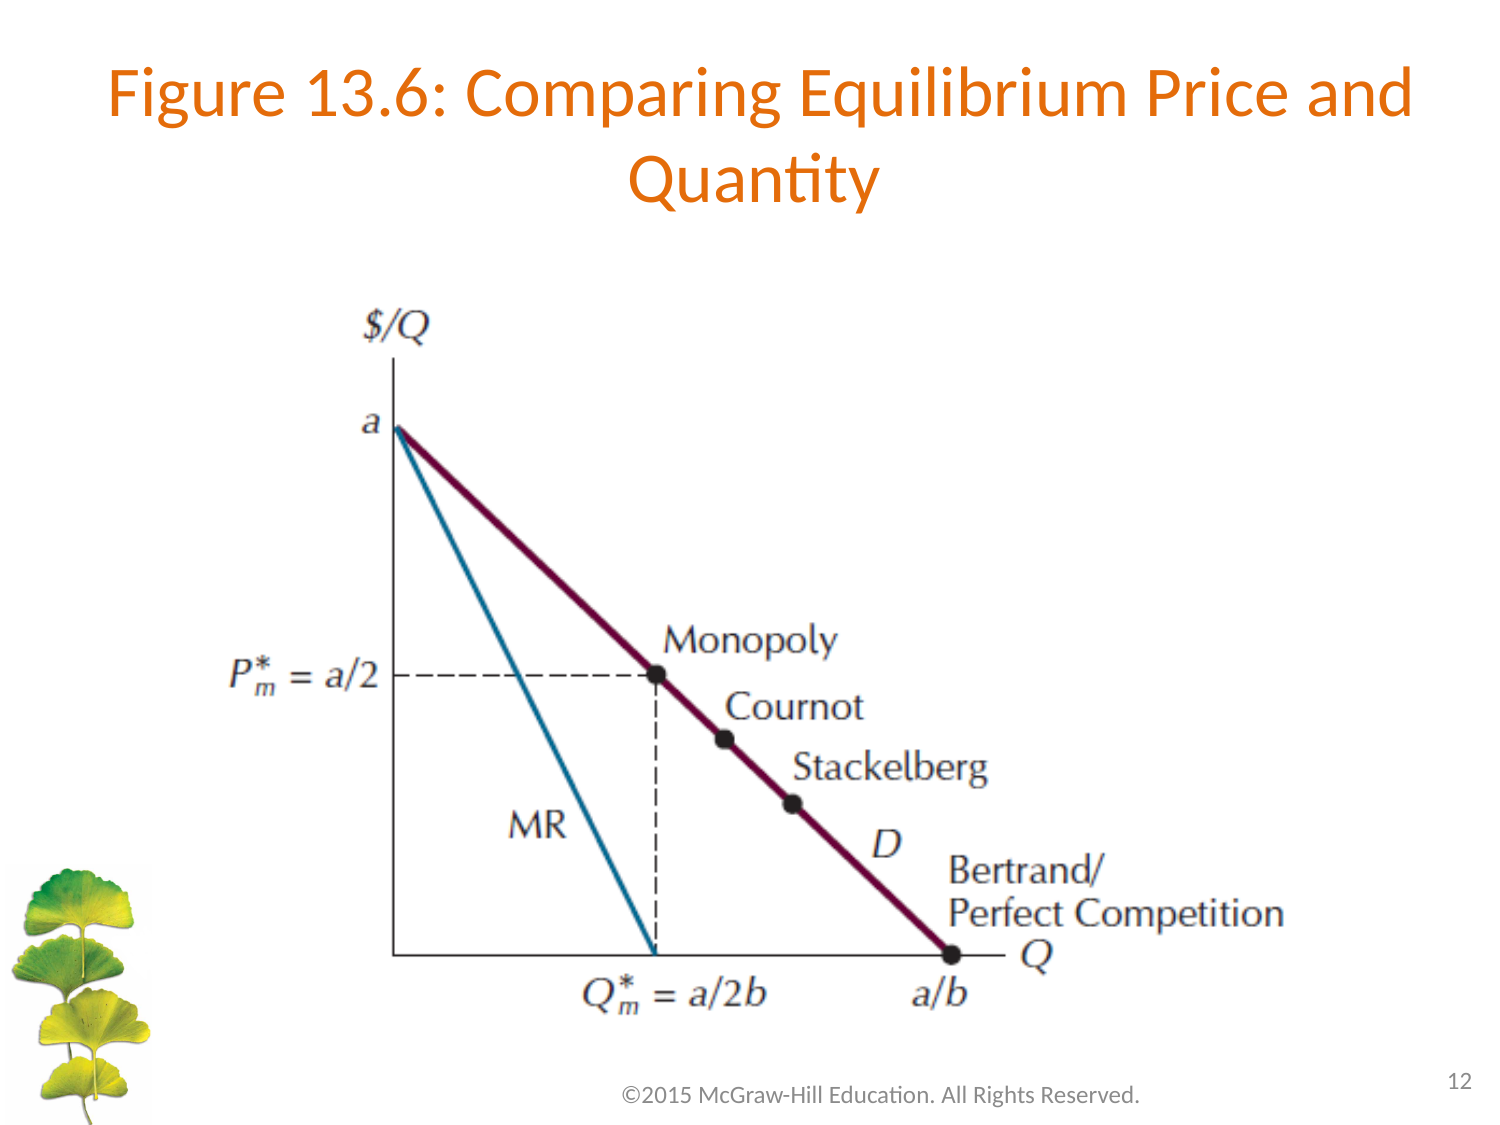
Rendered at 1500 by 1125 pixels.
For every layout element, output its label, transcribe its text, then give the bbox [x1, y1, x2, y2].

slide_number 12 [1374, 1050, 1488, 1110]
footer ©2015 McGraw-Hill Education. All Rights Reserved. [587, 1064, 1175, 1124]
picture [224, 298, 1288, 1026]
picture [5, 864, 152, 1125]
title Figure 13.6: Comparing Equilibrium Price and Quantity [87, 37, 1438, 225]
